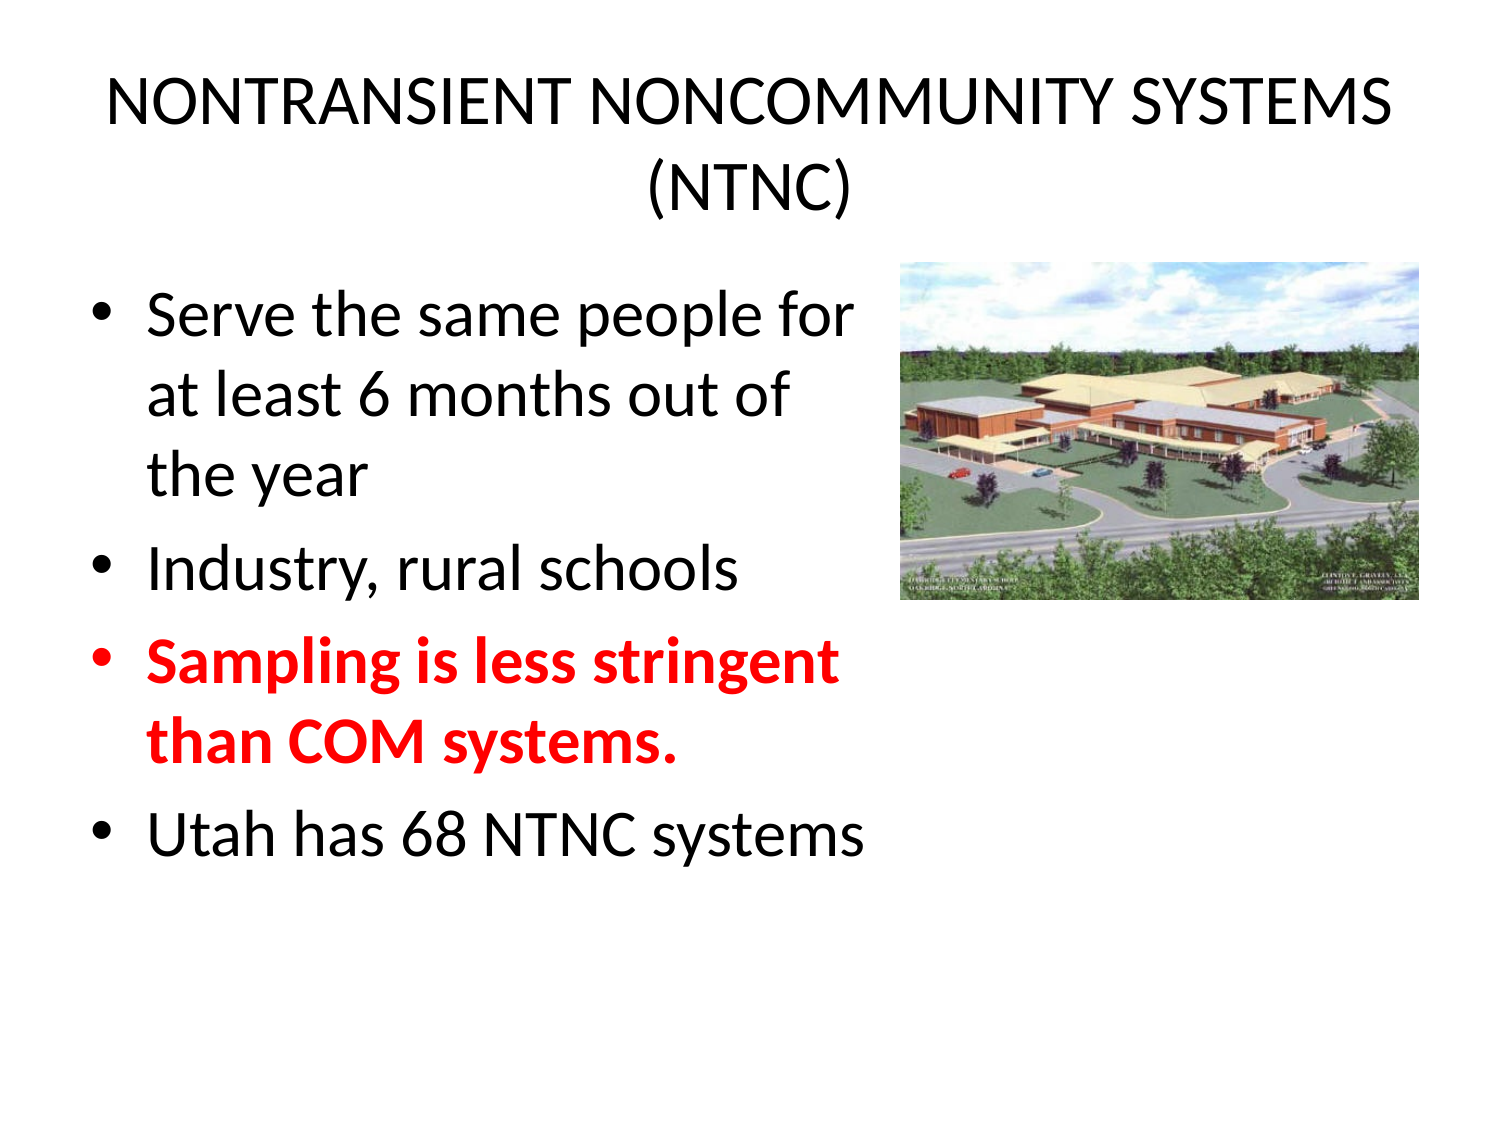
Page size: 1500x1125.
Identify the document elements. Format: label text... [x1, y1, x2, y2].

title NONTRANSIENT NONCOMMUNITY SYSTEMS (NTNC) [75, 45, 1425, 233]
picture [899, 262, 1419, 601]
list Serve the same people for at least 6 months out of the year Industry, rural schools Sampling is less stringent than COM systems. Utah has 68 NTNC systems [75, 262, 900, 1025]
